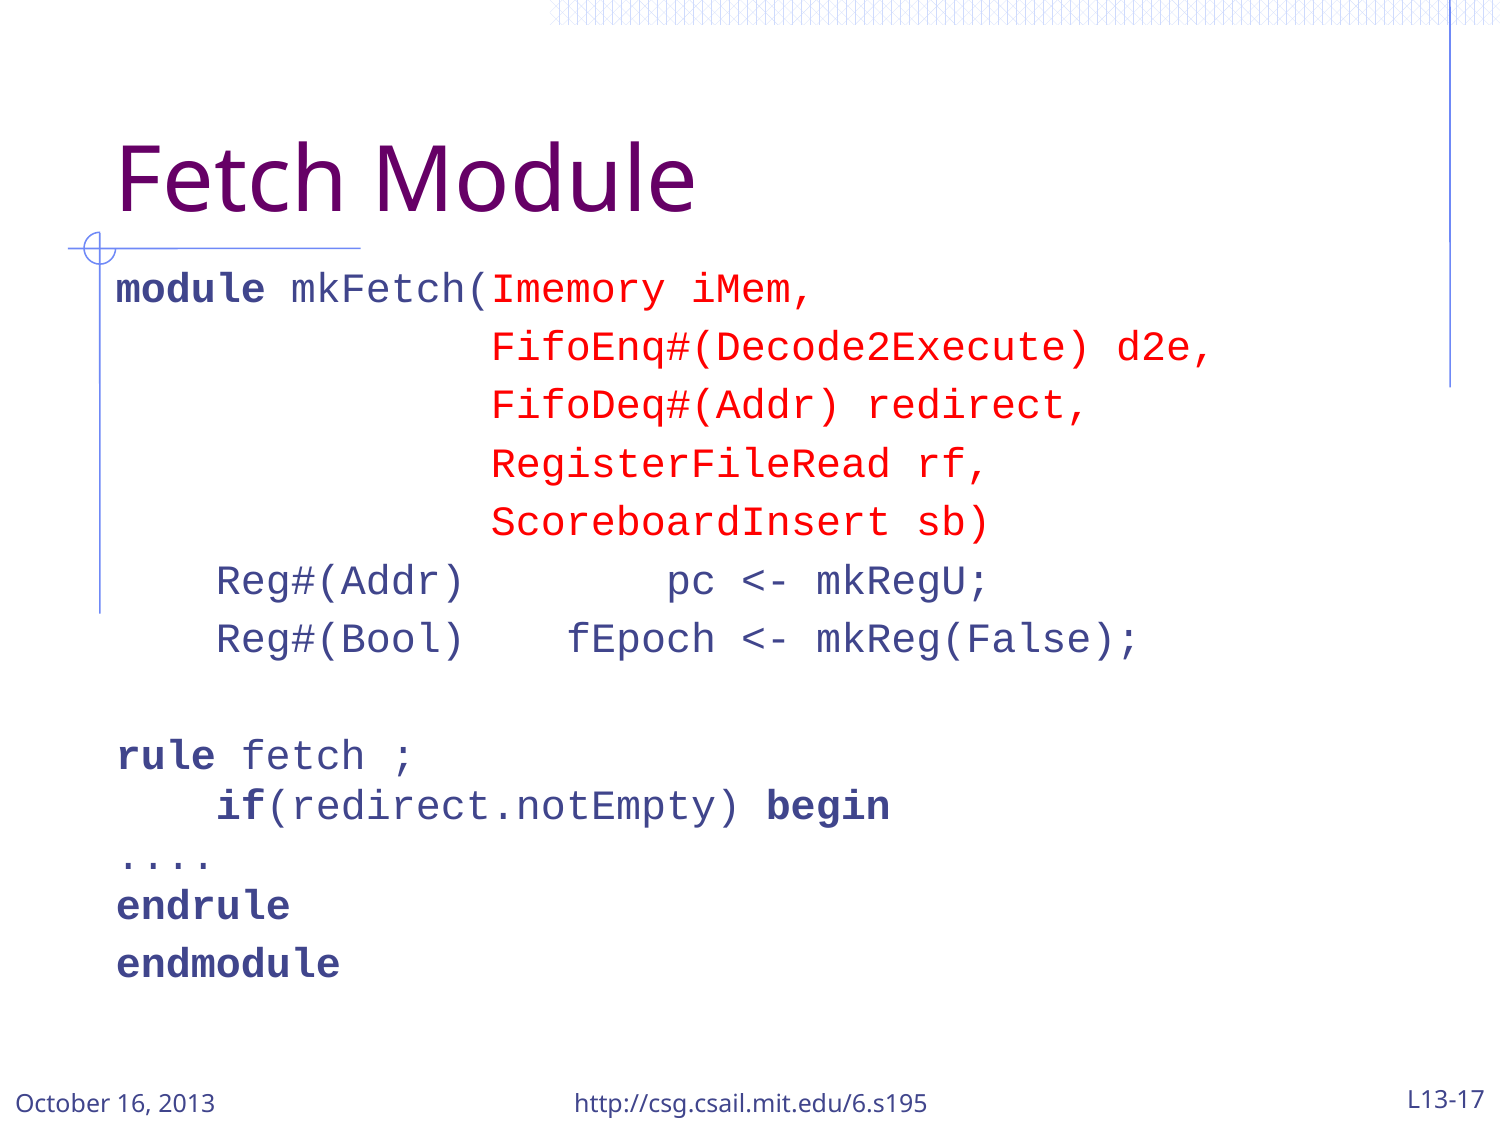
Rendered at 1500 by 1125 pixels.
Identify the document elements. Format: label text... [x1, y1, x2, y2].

footer http://csg.csail.mit.edu/6.s195 [503, 1049, 1000, 1125]
list module mkFetch(Imemory iMem, FifoEnq#(Decode2Execute) d2e, FifoDeq#(Addr) redirect, RegisterFileRead rf, ScoreboardInsert sb) Reg#(Addr) pc <- mkRegU; Reg#(Bool) fEpoch <- mkReg(False); rule fetch ; if(redirect.notEmpty) begin .... endrule endmodule [100, 252, 1468, 1052]
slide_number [0, 1049, 313, 1125]
title Fetch Module [99, 49, 1376, 238]
slide_number L13-17 [1187, 1049, 1500, 1125]
